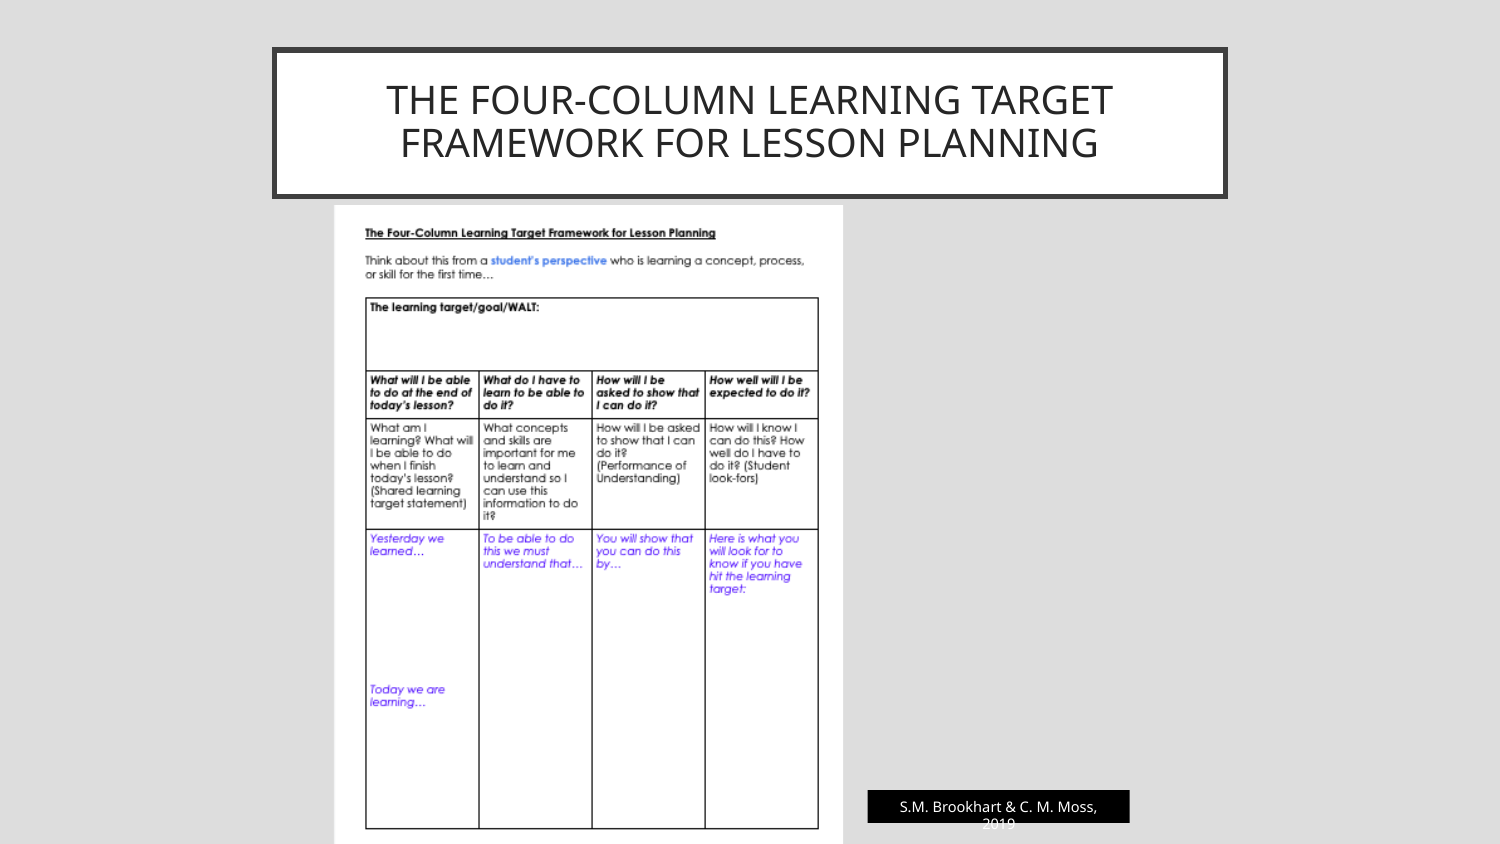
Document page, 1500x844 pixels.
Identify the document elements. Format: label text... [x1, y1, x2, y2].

text_box S.M. Brookhart & C. M. Moss, 2019 [867, 790, 1130, 823]
title THE FOUR-COLUMN LEARNING TARGET FRAMEWORK FOR LESSON PLANNING [272, 47, 1228, 199]
picture [333, 205, 844, 844]
